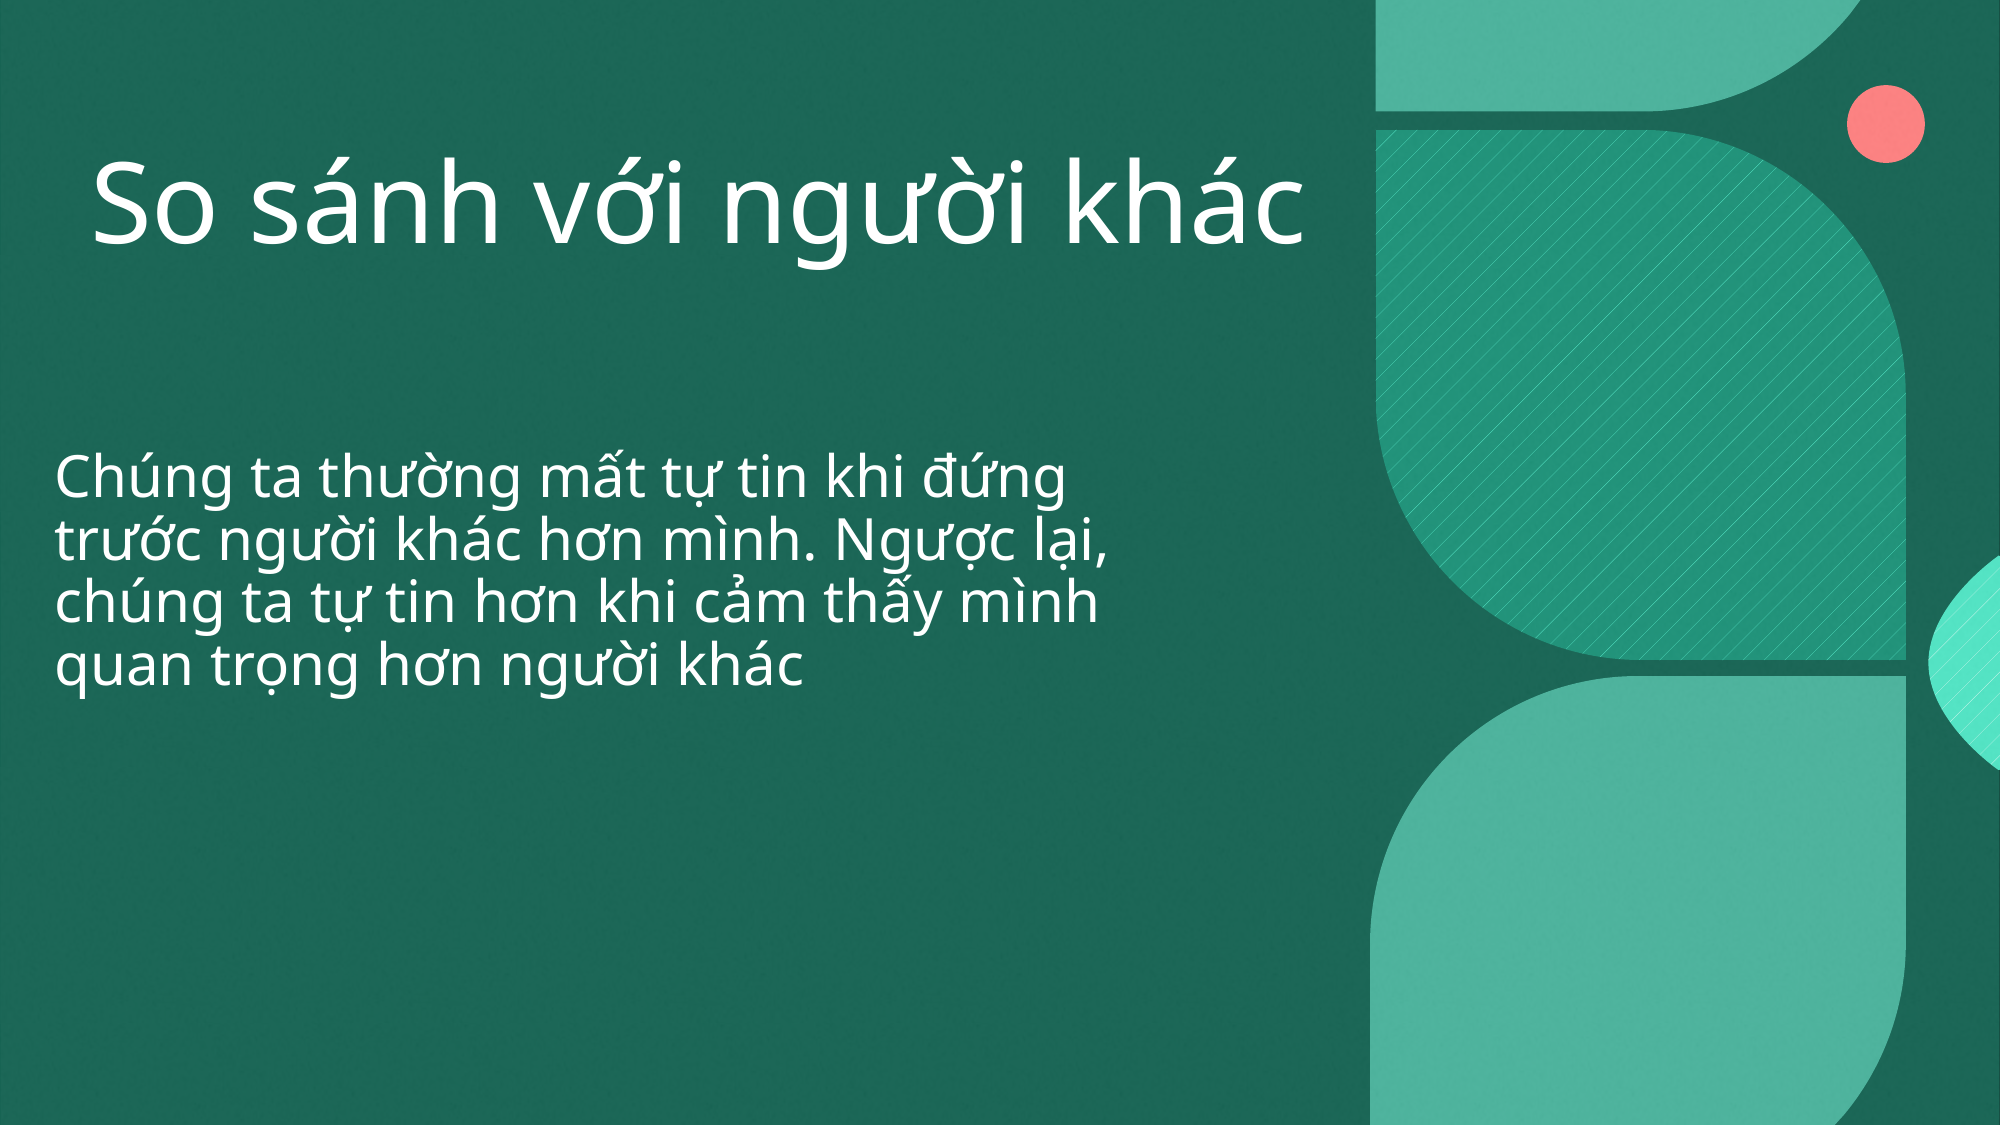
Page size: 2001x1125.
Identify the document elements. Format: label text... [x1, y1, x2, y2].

list Chúng ta thường mất tự tin khi đứng trước người khác hơn mình. Ngược lại, chúng ta tự tin hơn khi cảm thấy mình quan trọng hơn người khác [39, 439, 1211, 866]
title So sánh với người khác [75, 109, 1334, 276]
